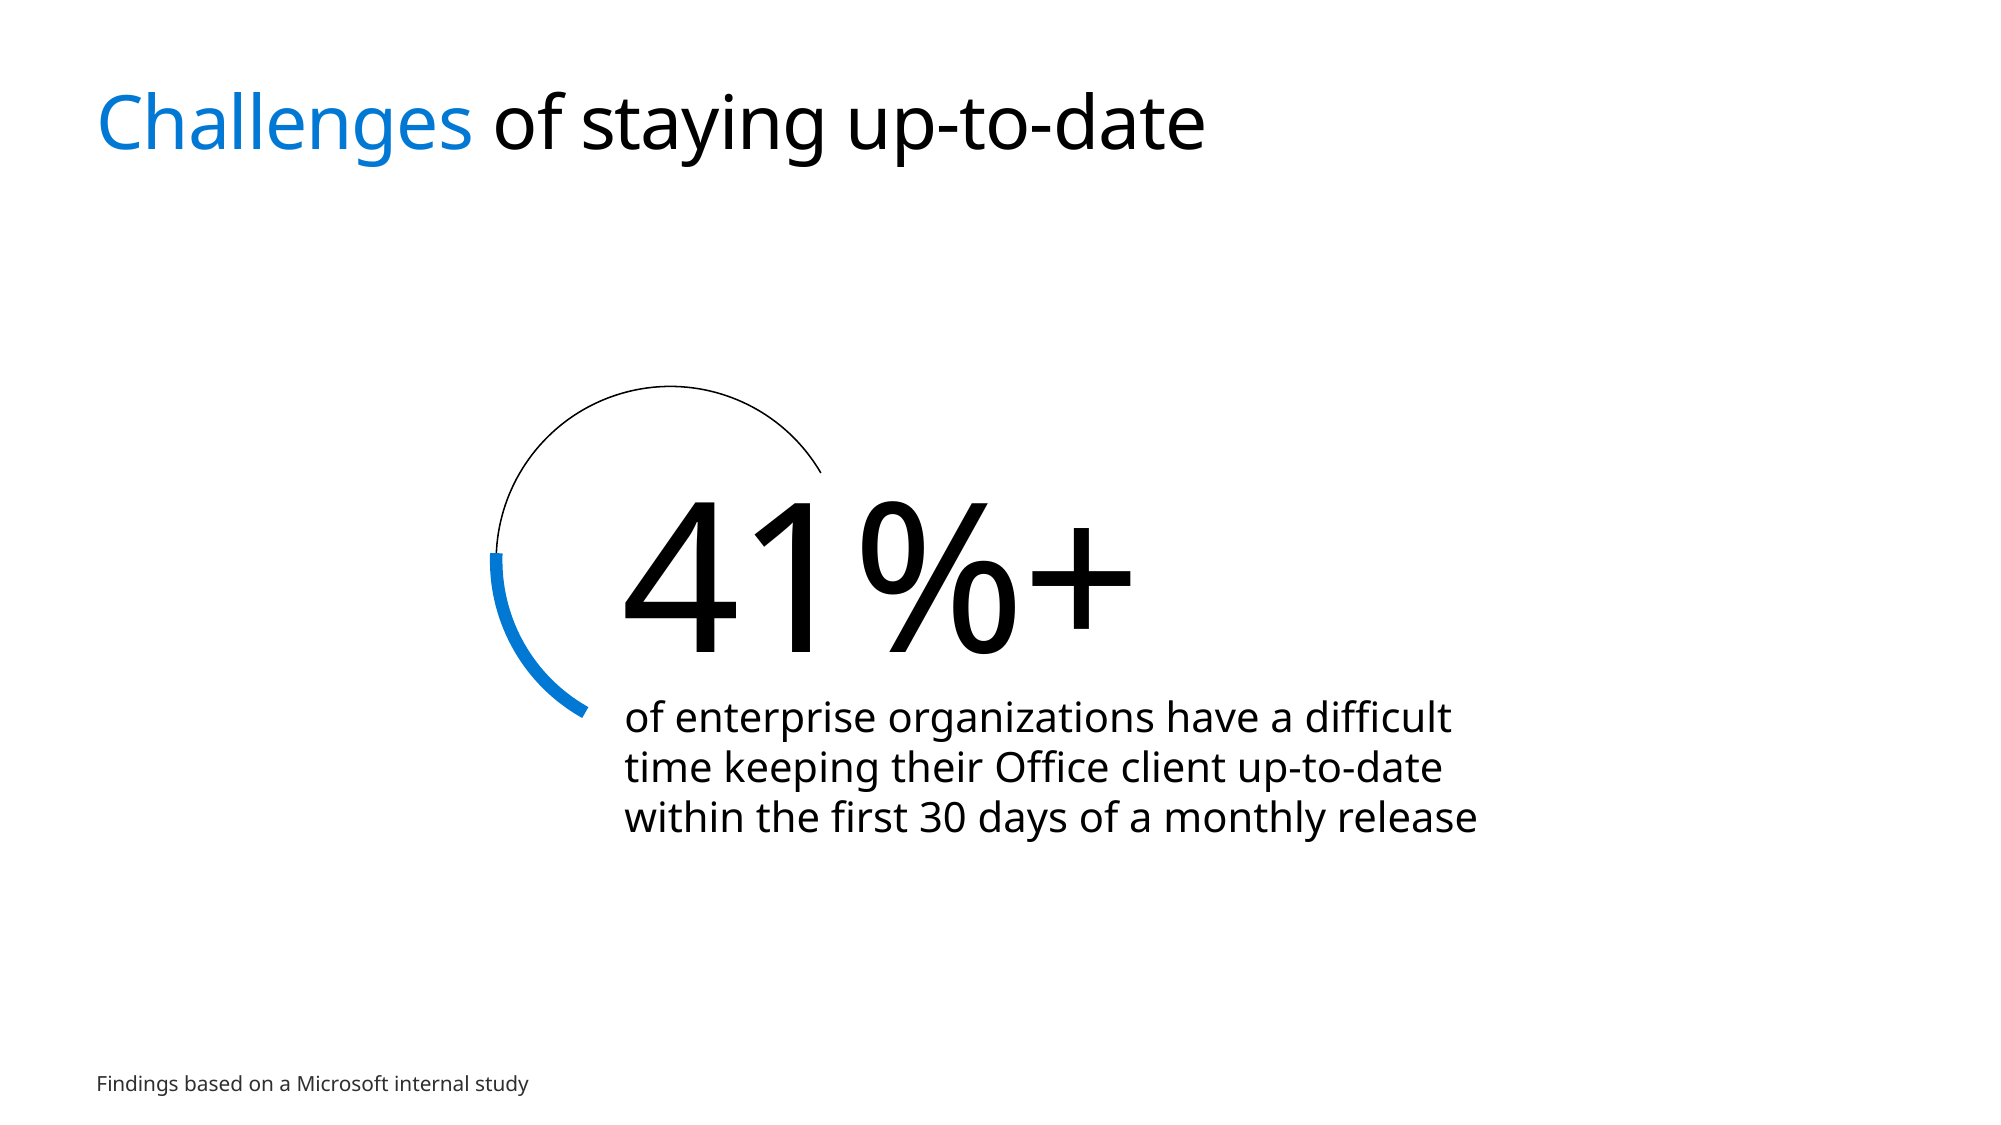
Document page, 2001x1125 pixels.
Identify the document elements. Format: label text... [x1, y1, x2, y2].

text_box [495, 386, 1504, 843]
title Challenges of staying up-to-date [96, 75, 1904, 166]
text_box Findings based on a Microsoft internal study [96, 1063, 1345, 1103]
